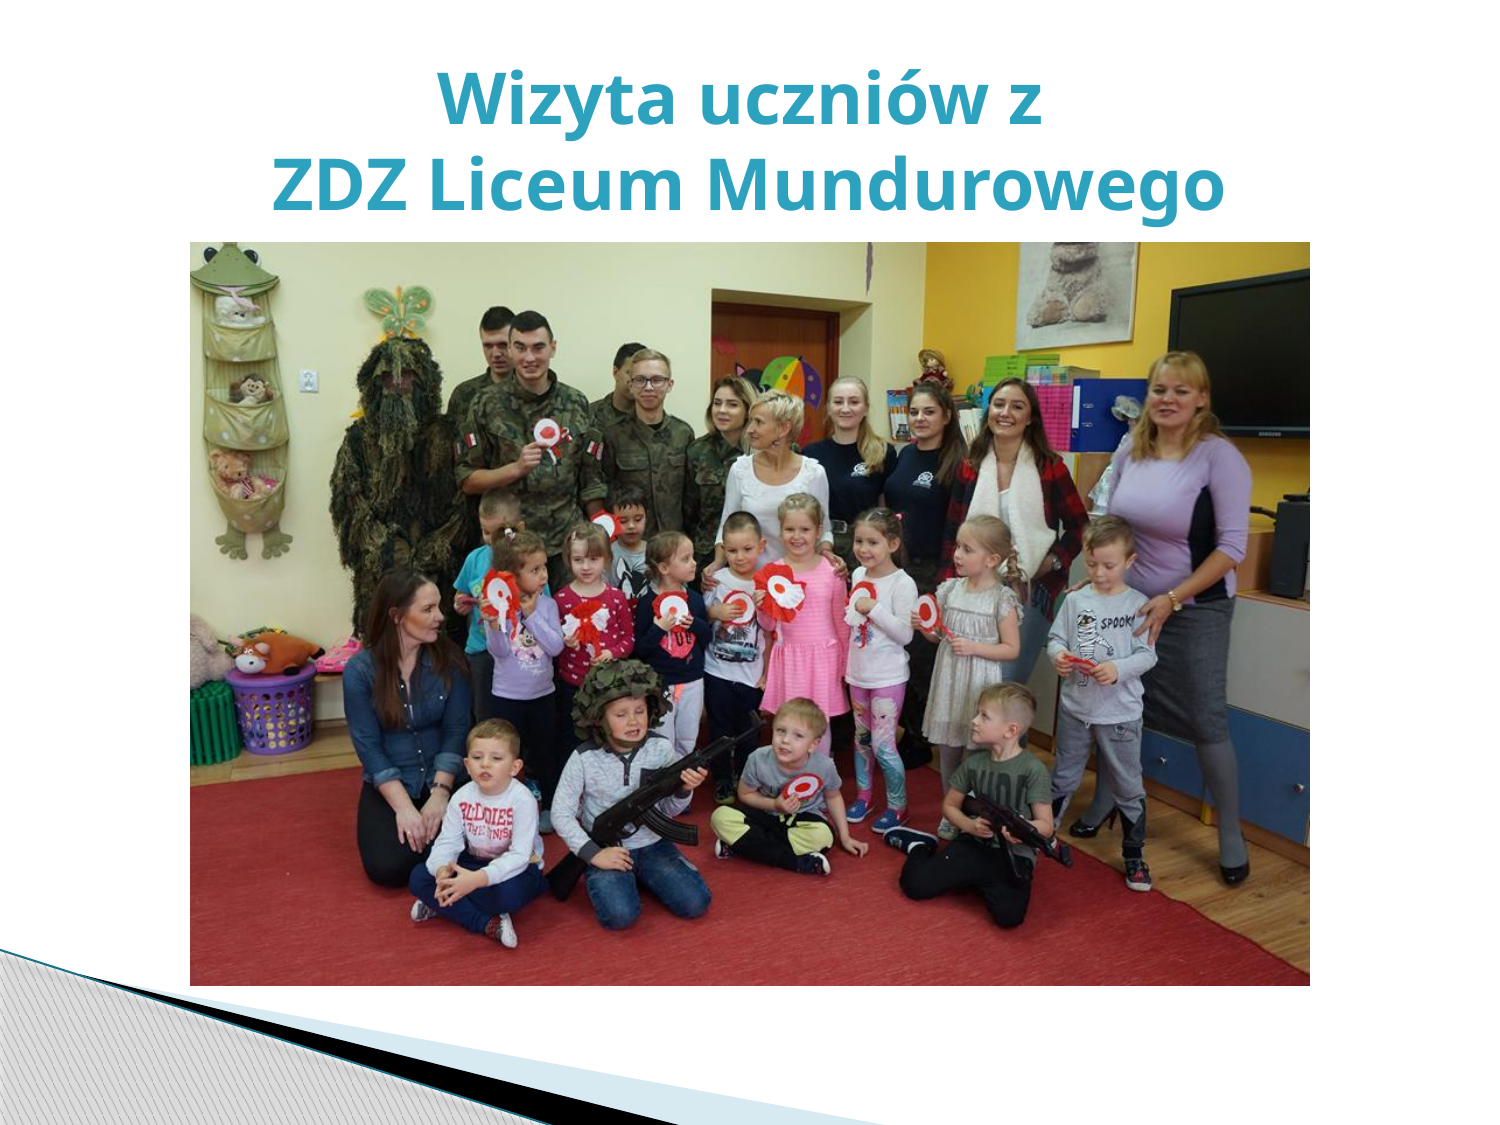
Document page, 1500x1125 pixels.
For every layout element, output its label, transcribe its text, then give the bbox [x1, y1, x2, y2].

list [190, 242, 1310, 986]
title Wizyta uczniów z ZDZ Liceum Mundurowego [75, 45, 1425, 233]
